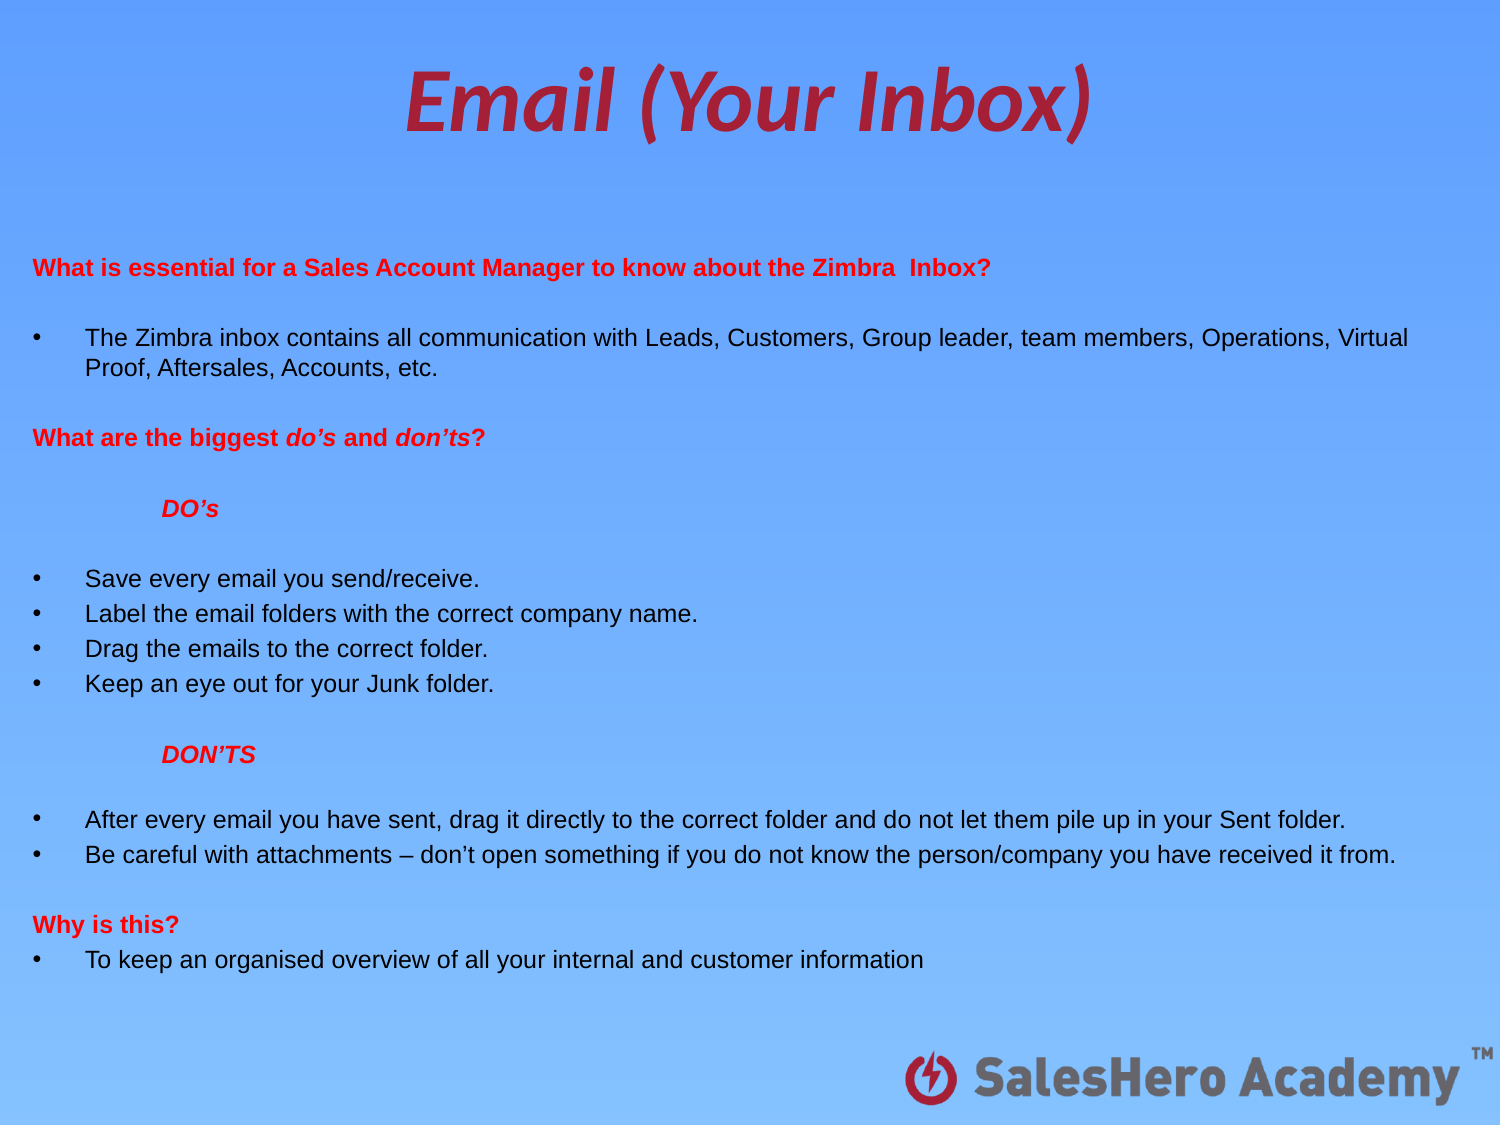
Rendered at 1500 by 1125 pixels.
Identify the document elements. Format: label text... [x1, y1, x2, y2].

picture [897, 1046, 1500, 1106]
title Email (Your Inbox) [75, 1, 1425, 189]
list What is essential for a Sales Account Manager to know about the Zimbra Inbox? The Zimbra inbox contains all communication with Leads, Customers, Group leader, team members, Operations, Virtual Proof, Aftersales, Accounts, etc. What are the biggest do’s and don’ts? DO’s Save every email you send/receive. Label the email folders with the correct company name. Drag the emails to the correct folder. Keep an eye out for your Junk folder. DON’TS After every email you have sent, drag it directly to the correct folder and do not let them pile up in your Sent folder. Be careful with attachments – don’t open something if you do not know the person/company you have received it from. Why is this? To keep an organised overview of all your internal and customer information [17, 243, 1447, 998]
